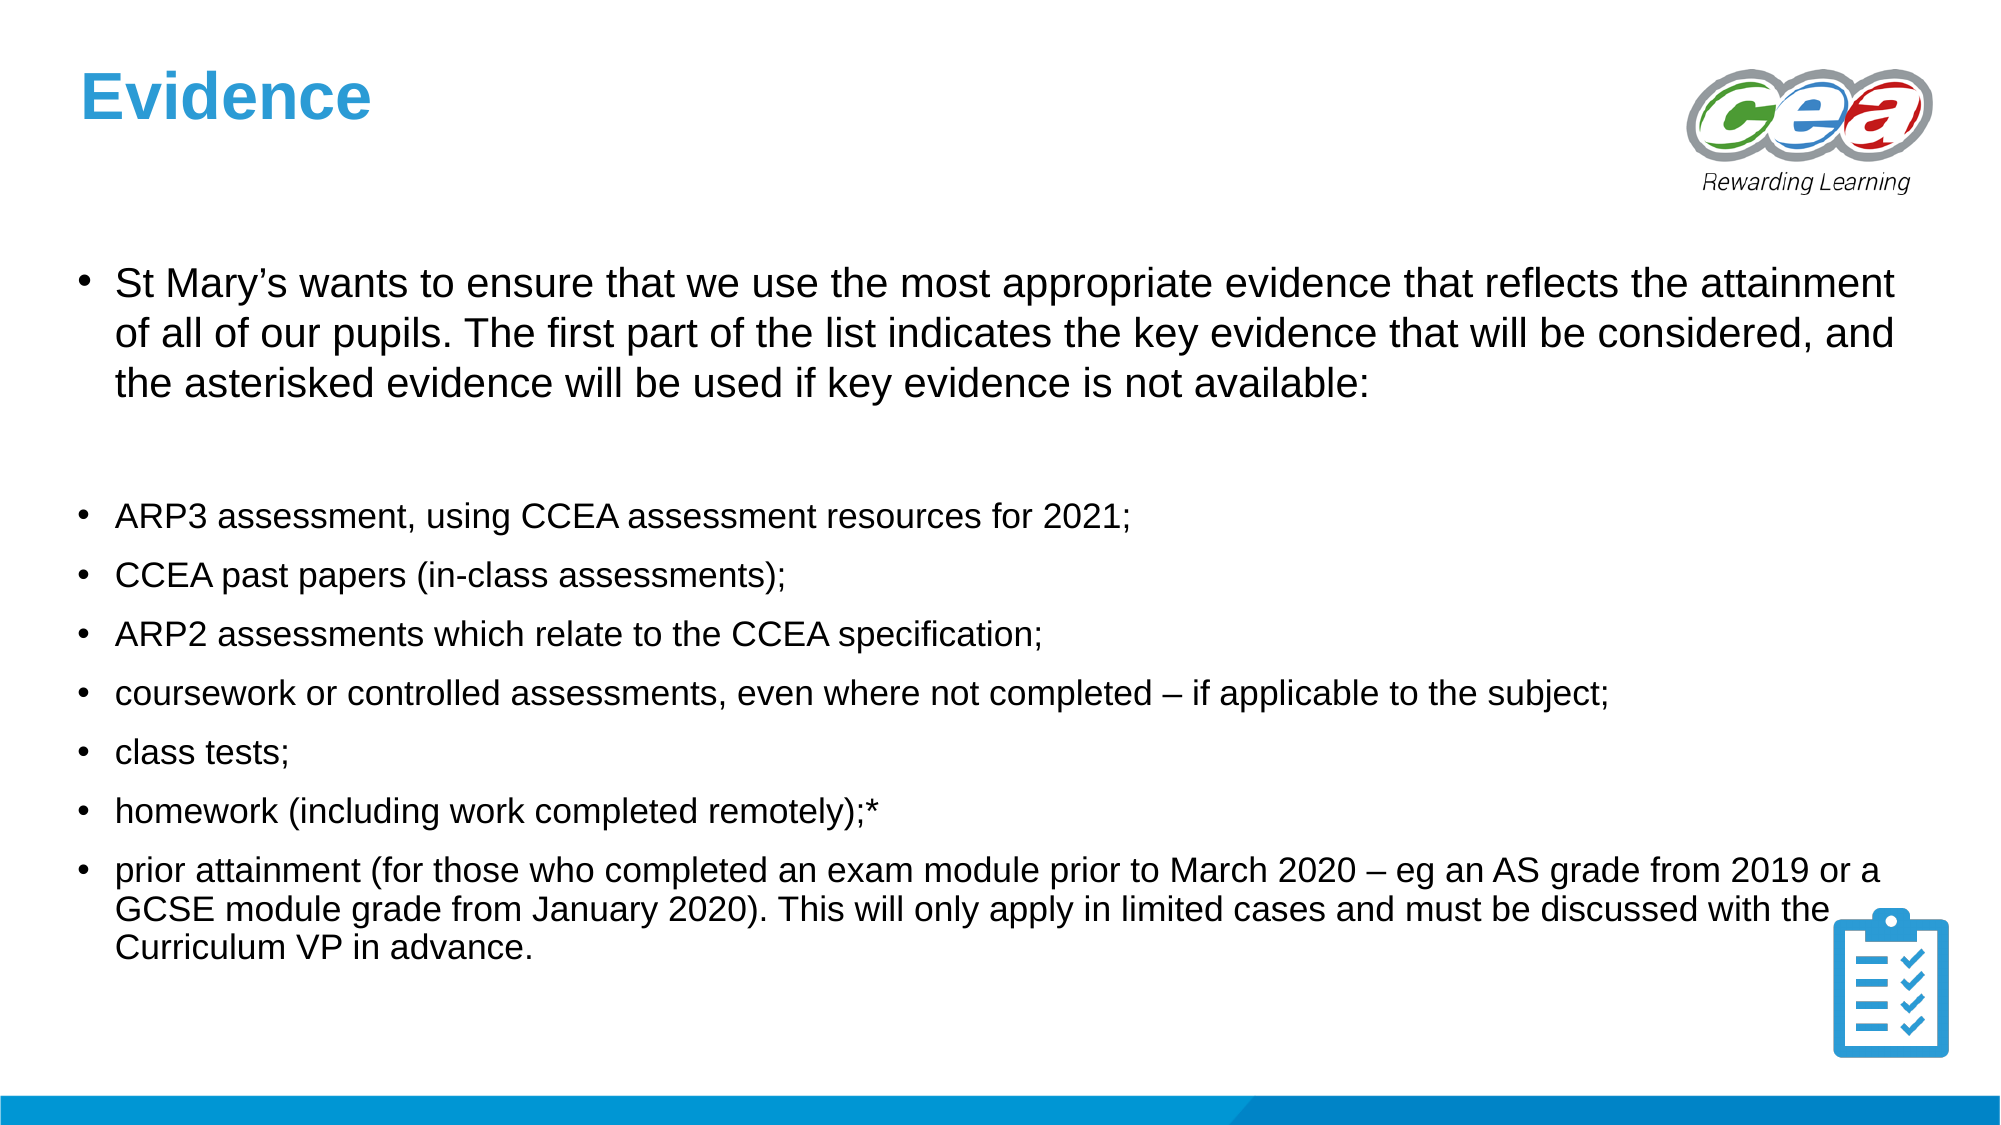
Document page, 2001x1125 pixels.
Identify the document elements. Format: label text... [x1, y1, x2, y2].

list St Mary’s wants to ensure that we use the most appropriate evidence that reflects the attainment of all of our pupils. The first part of the list indicates the key evidence that will be considered, and the asterisked evidence will be used if key evidence is not available: ARP3 assessment, using CCEA assessment resources for 2021; CCEA past papers (in-class assessments); ARP2 assessments which relate to the CCEA specification; coursework or controlled assessments, even where not completed – if applicable to the subject; class tests; homework (including work completed remotely);* prior attainment (for those who completed an exam module prior to March 2020 – eg an AS grade from 2019 or a GCSE module grade from January 2020). This will only apply in limited cases and must be discussed with the Curriculum VP in advance. [65, 248, 1933, 1072]
title Evidence [65, 54, 1649, 235]
picture [1686, 69, 1933, 195]
picture [1801, 893, 1980, 1072]
